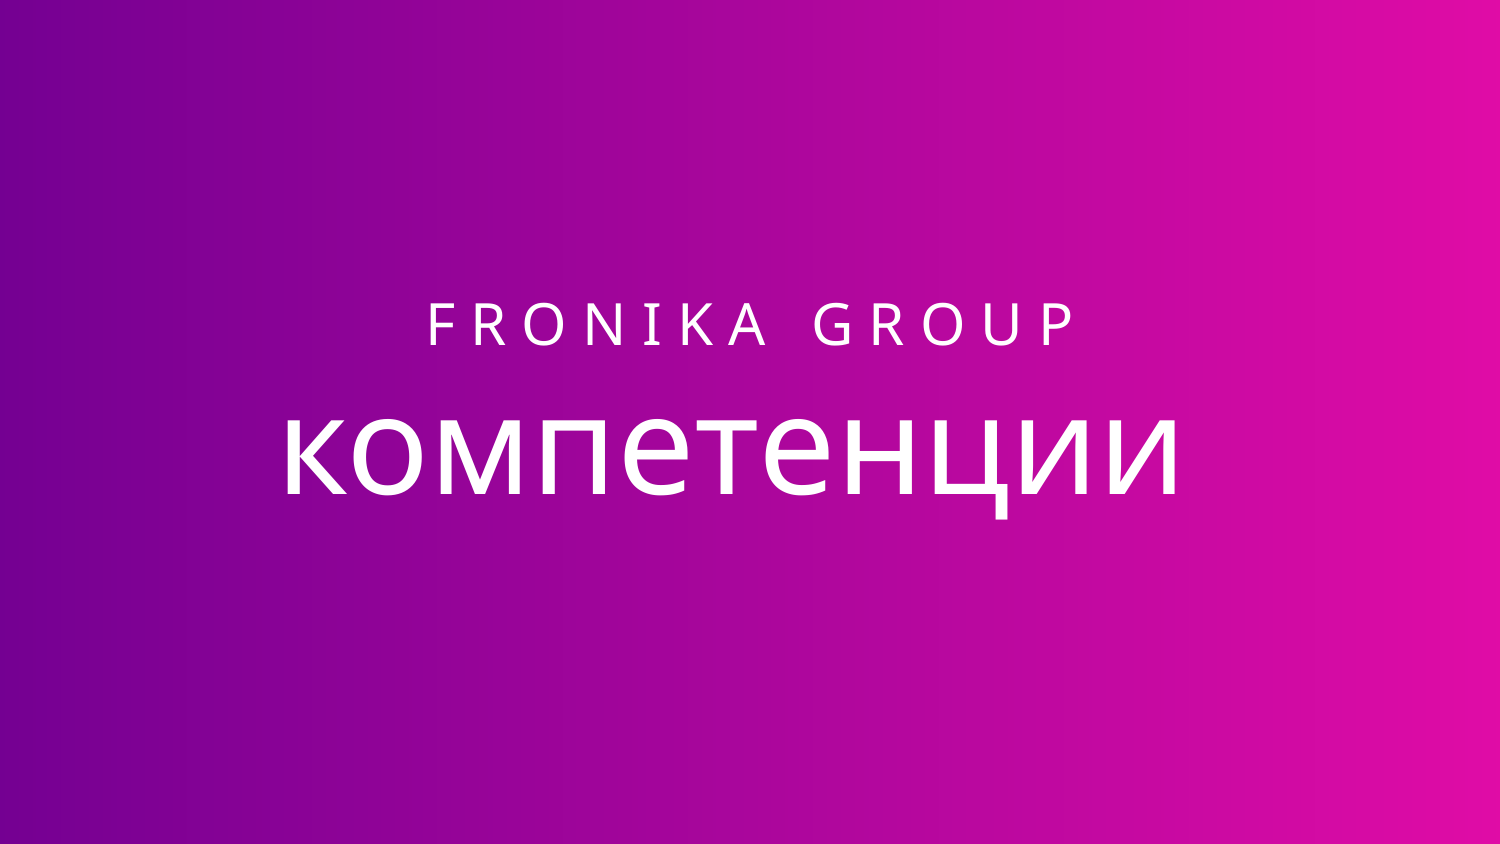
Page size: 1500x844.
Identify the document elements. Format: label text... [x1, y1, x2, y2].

text_box F R O N I K A G R O U P компетенции [0, 280, 1500, 530]
